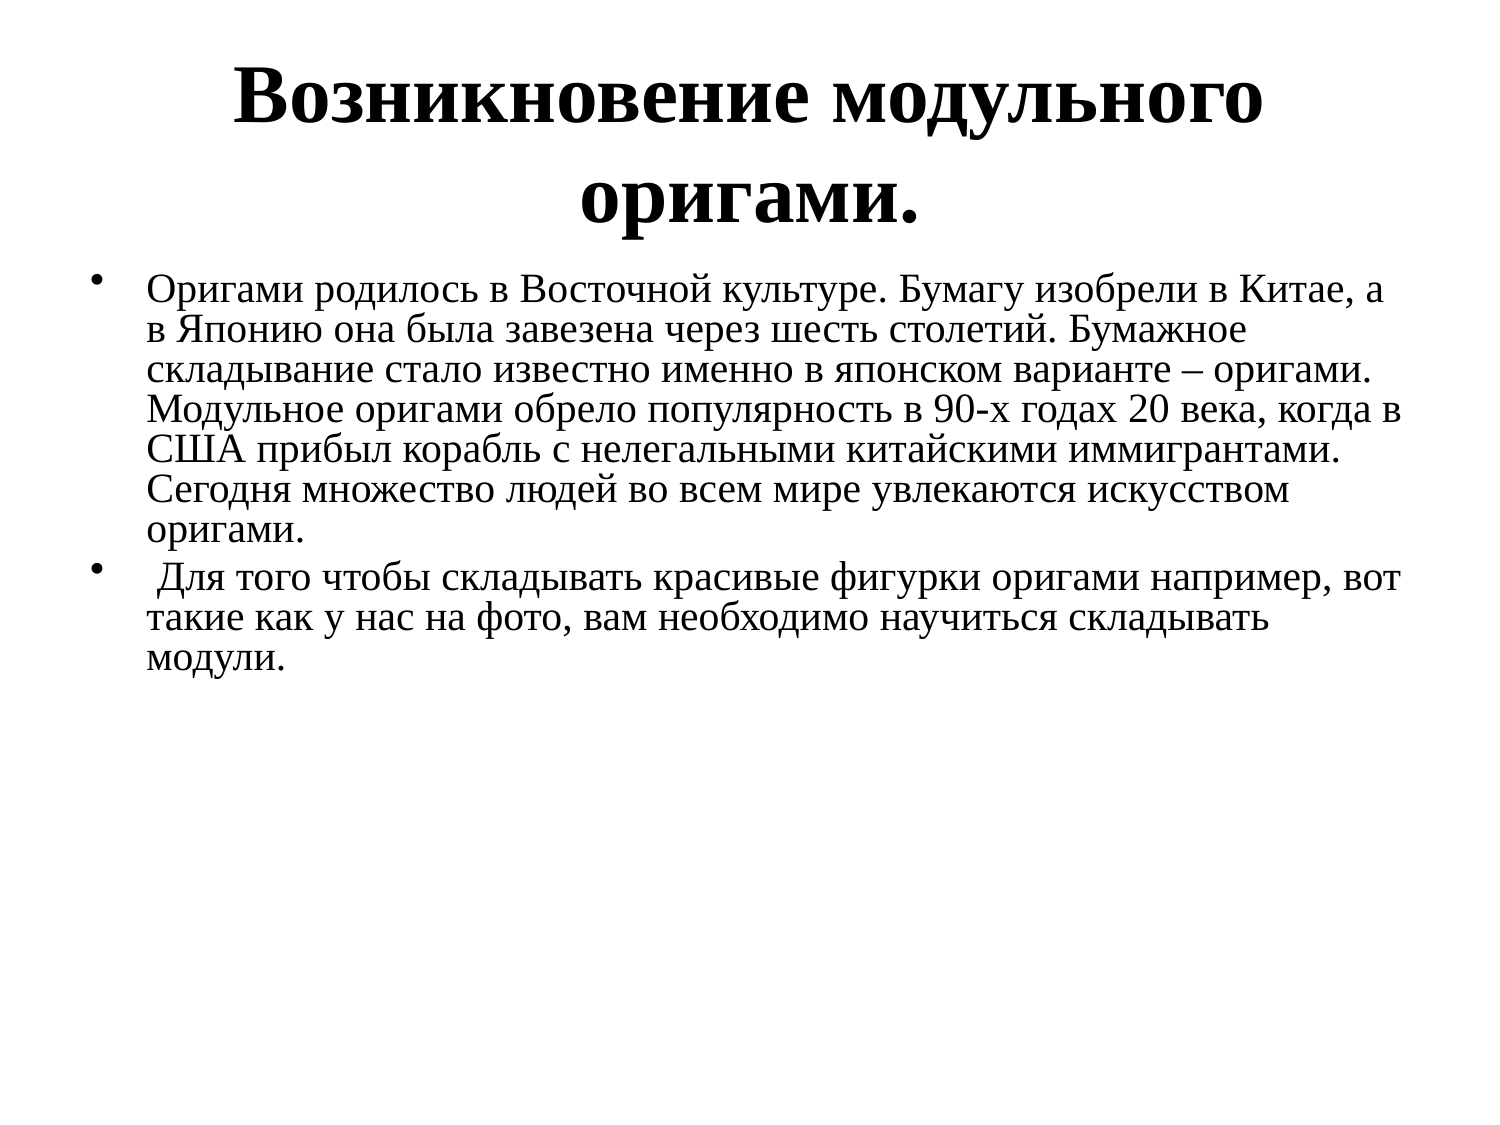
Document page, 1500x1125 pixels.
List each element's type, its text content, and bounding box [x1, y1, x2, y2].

list Оригами родилось в Восточной культуре. Бумагу изобрели в Китае, а в Японию она была завезена через шесть столетий. Бумажное складывание стало известно именно в японском варианте – оригами. Модульное оригами обрело популярность в 90-х годах 20 века, когда в США прибыл корабль с нелегальными китайскими иммигрантами. Сегодня множество людей во всем мире увлекаются искусством оригами. Для того чтобы складывать красивые фигурки оригами например, вот такие как у нас на фото, вам необходимо научиться складывать модули. [74, 262, 1426, 1006]
title Возникновение модульного оригами. [74, 44, 1426, 233]
